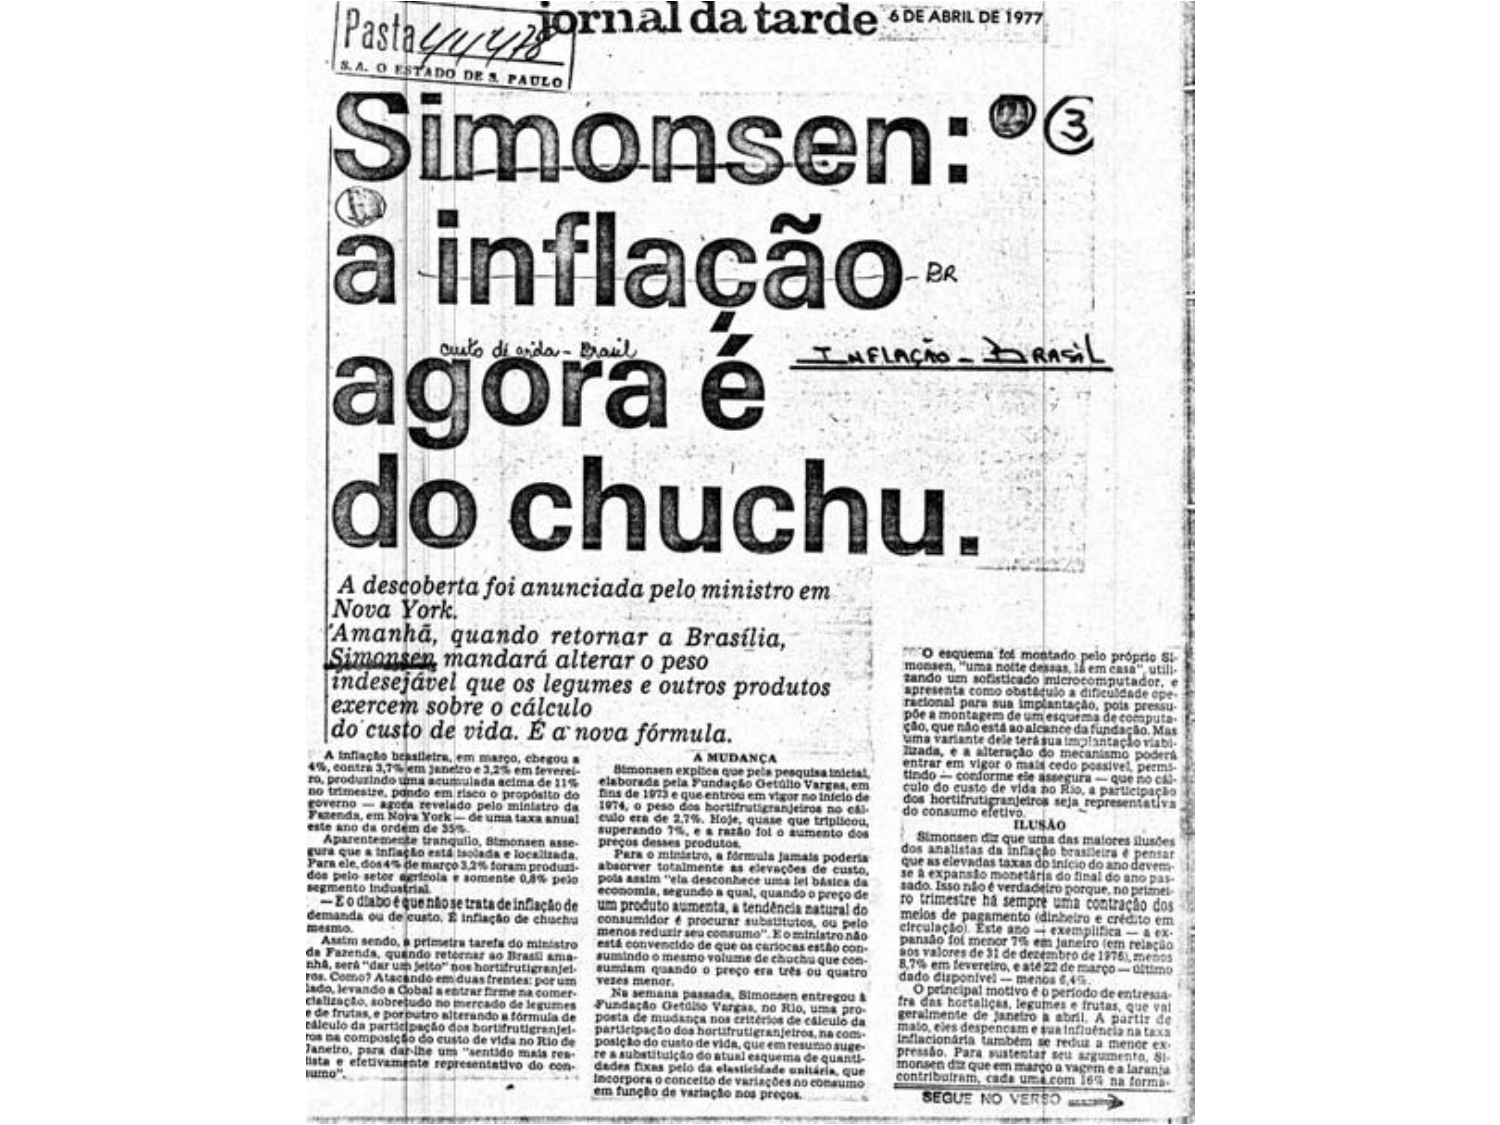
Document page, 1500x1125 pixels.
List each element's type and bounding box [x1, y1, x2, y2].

picture [306, 1, 1195, 1124]
